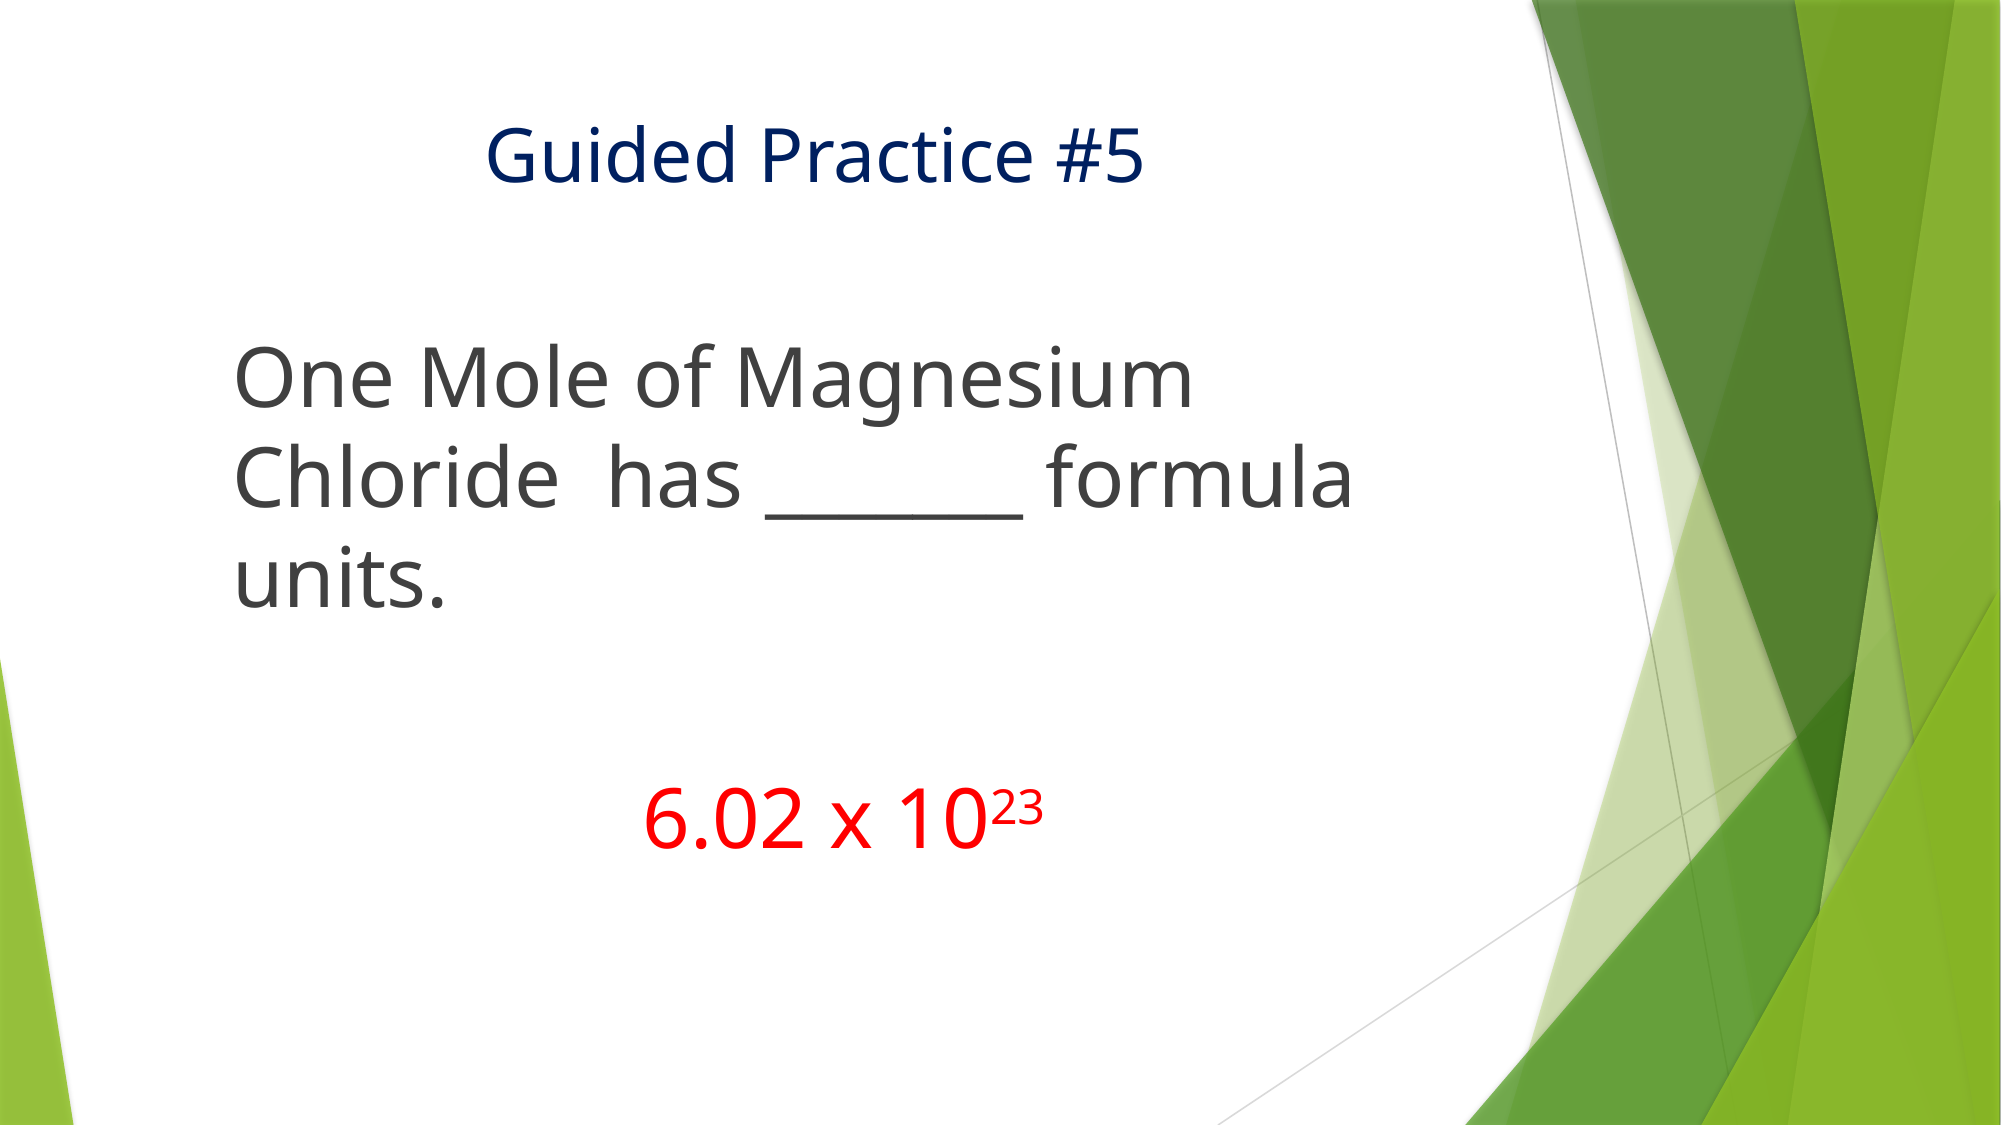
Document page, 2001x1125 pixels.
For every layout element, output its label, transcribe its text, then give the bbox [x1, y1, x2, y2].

title Guided Practice #5 [111, 99, 1522, 317]
list One Mole of Magnesium Chloride has _______ formula units. 6.02 x 1023 [217, 316, 1493, 1067]
